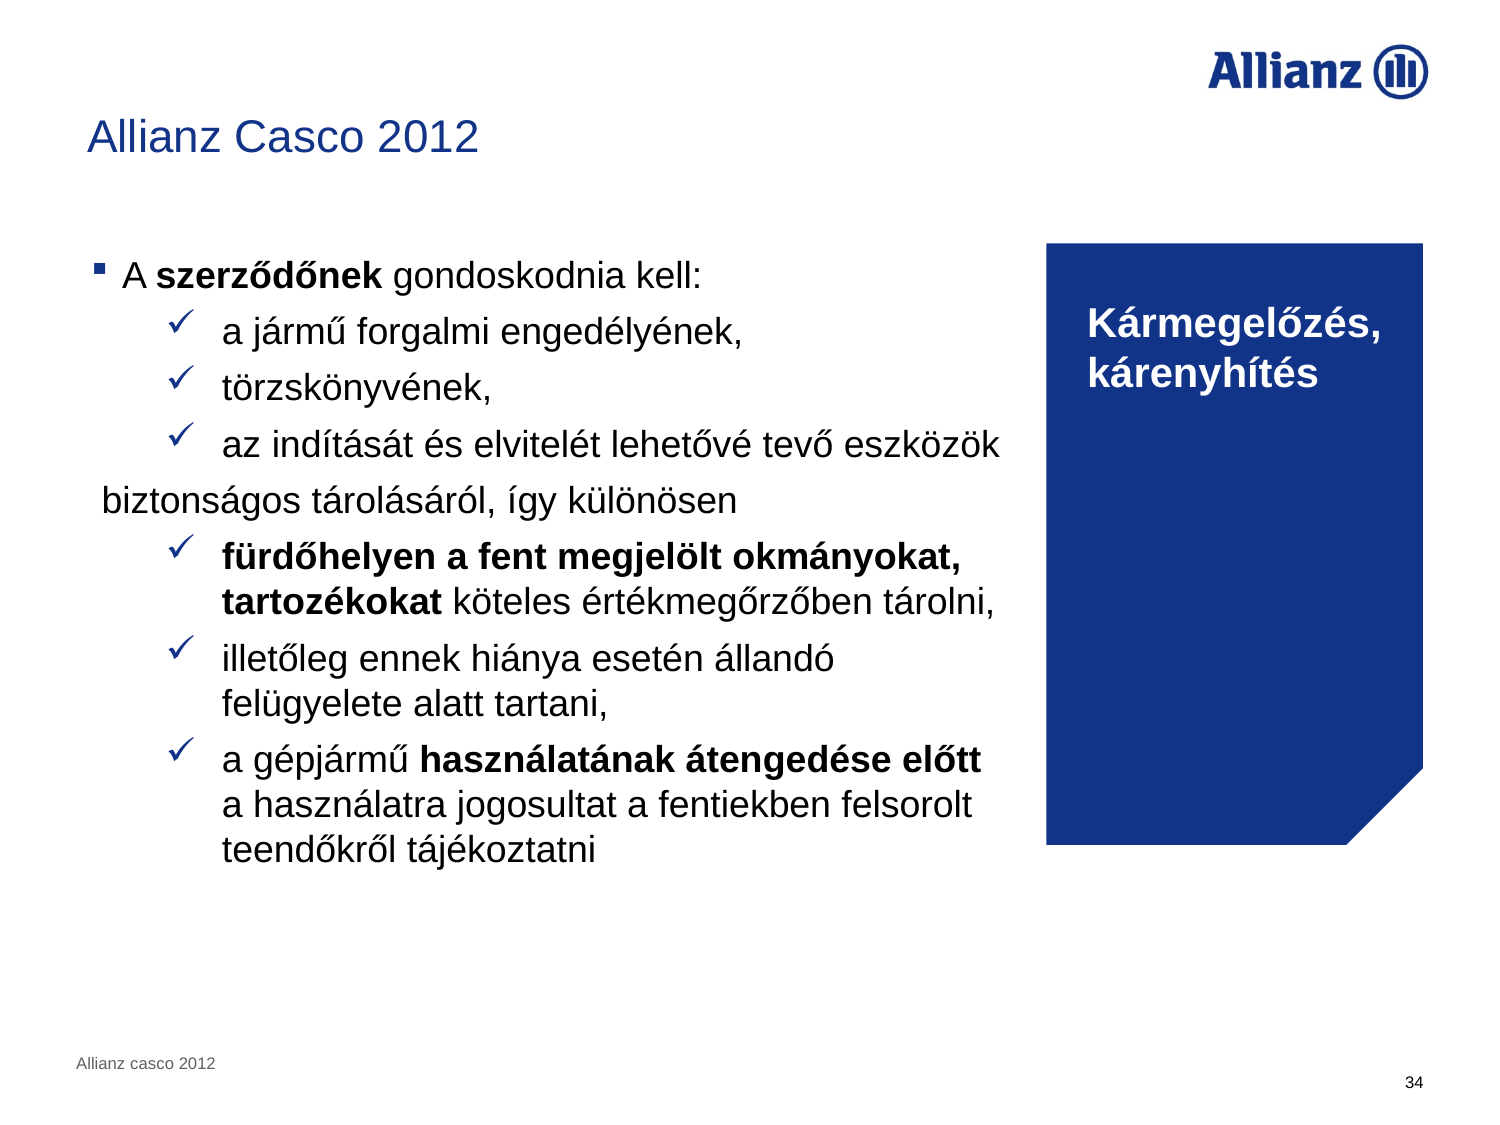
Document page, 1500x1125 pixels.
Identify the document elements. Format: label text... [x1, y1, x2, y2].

text_box Allianz Casco 2012 [72, 99, 1186, 155]
text_box Kármegelőzés, kárenyhítés [1072, 288, 1403, 816]
text_box [1046, 243, 1423, 845]
picture [1204, 41, 1431, 102]
text_box Allianz casco 2012 [76, 1052, 217, 1093]
text_box A szerződőnek gondoskodnia kell: a jármű forgalmi engedélyének, törzskönyvének, az indítását és elvitelét lehetővé tevő eszközök biztonságos tárolásáról, így különösen fürdőhelyen a fent megjelölt okmányokat, tartozékokat köteles értékmegőrzőben tárolni, illetőleg ennek hiánya esetén állandó felügyelete alatt tartani, a gépjármű használatának átengedése előtt a használatra jogosultat a fentiekben felsorolt teendőkről tájékoztatni [75, 243, 1022, 899]
